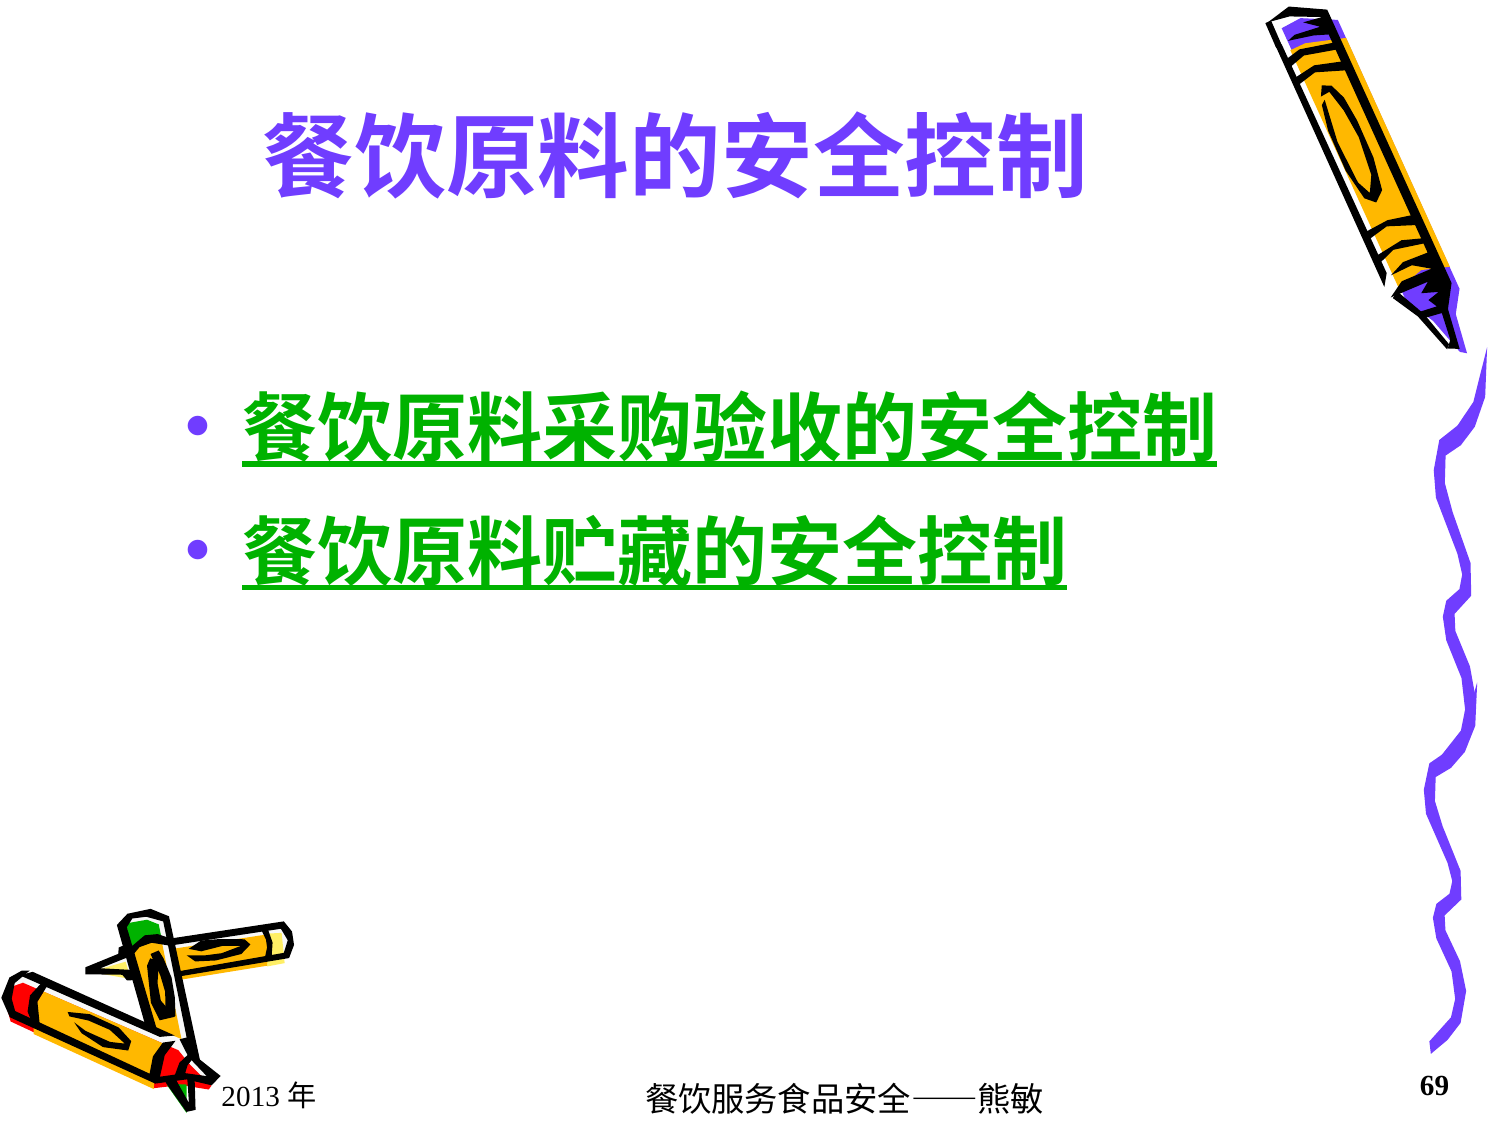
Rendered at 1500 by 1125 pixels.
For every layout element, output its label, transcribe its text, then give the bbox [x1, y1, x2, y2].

slide_number [1151, 1058, 1465, 1125]
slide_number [206, 1070, 520, 1125]
list 餐饮原料采购验收的安全控制 餐饮原料贮藏的安全控制 [170, 373, 1258, 684]
footer 餐饮服务食品安全——熊敏 [548, 1070, 1141, 1125]
title 餐饮原料的安全控制 [111, 54, 1240, 217]
